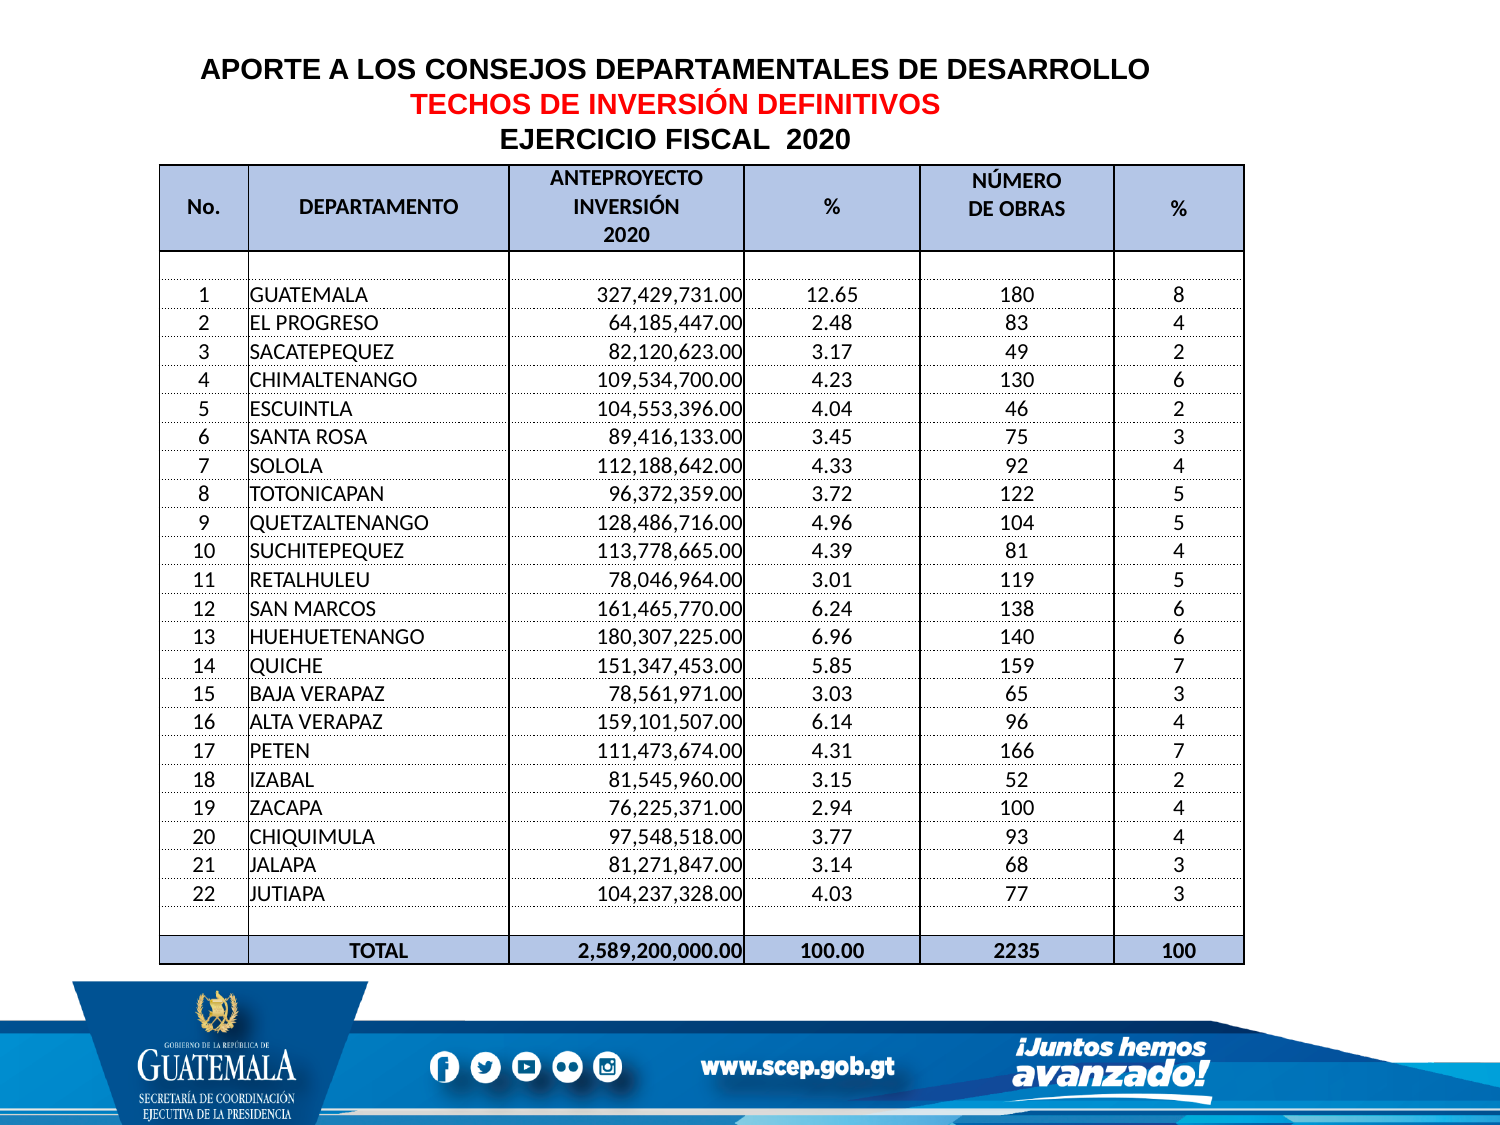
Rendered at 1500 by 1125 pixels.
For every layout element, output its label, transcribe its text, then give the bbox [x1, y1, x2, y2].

text_box APORTE A LOS CONSEJOS DEPARTAMENTALES DE DESARROLLO TECHOS DE INVERSIÓN DEFINITIVOS EJERCICIO FISCAL 2020 [88, 42, 1263, 163]
table_header [249, 166, 508, 194]
table_cell 96,372,359.00 [510, 479, 743, 508]
table_cell [510, 252, 743, 279]
table_cell [1115, 252, 1243, 279]
table_cell 6 [1115, 365, 1243, 394]
table_cell 4 [1115, 821, 1243, 850]
table_cell 2.94 [745, 793, 919, 821]
table_header [160, 166, 248, 194]
table_cell 6 [1115, 622, 1243, 650]
table_cell 97,548,518.00 [510, 821, 743, 850]
table_cell 2 [1115, 764, 1243, 793]
table_cell 46 [921, 394, 1113, 422]
table_cell [745, 222, 919, 250]
table_cell 6.14 [745, 707, 919, 736]
table_cell 8 [1115, 279, 1243, 308]
table_cell 5 [1115, 479, 1243, 508]
table_cell 19 [160, 793, 248, 821]
table_cell 180 [921, 279, 1113, 308]
table_cell 2 [160, 308, 248, 336]
table_cell [745, 907, 919, 931]
table_cell 82,120,623.00 [510, 336, 743, 365]
table_cell 7 [1115, 736, 1243, 764]
table_cell 77 [921, 878, 1113, 907]
table_cell 16 [160, 707, 248, 736]
table_cell 122 [921, 479, 1113, 508]
table_cell 4.39 [745, 536, 919, 565]
table_cell 111,473,674.00 [510, 736, 743, 764]
table_cell [160, 252, 248, 279]
table_cell 7 [160, 451, 248, 479]
table_header NÚMERO [921, 166, 1113, 194]
table_cell 159 [921, 650, 1113, 679]
table_cell 3 [1115, 850, 1243, 878]
table_cell JUTIAPA [249, 878, 508, 907]
table_cell 4.03 [745, 878, 919, 907]
table_cell [249, 907, 508, 931]
table_cell 15 [160, 679, 248, 707]
table_cell 92 [921, 451, 1113, 479]
table_cell [249, 252, 508, 279]
table_cell 11 [160, 565, 248, 593]
table_cell % [745, 194, 919, 222]
table_cell 109,534,700.00 [510, 365, 743, 394]
table_cell GUATEMALA [249, 279, 508, 308]
table_cell JALAPA [249, 850, 508, 878]
table_cell 3.77 [745, 821, 919, 850]
table_cell 81,271,847.00 [510, 850, 743, 878]
table_cell [160, 907, 248, 931]
table_cell 4 [1115, 536, 1243, 565]
table_cell 112,188,642.00 [510, 451, 743, 479]
table_cell ESCUINTLA [249, 394, 508, 422]
table_cell 5.85 [745, 650, 919, 679]
table_cell 3 [1115, 878, 1243, 907]
table_cell 78,046,964.00 [510, 565, 743, 593]
table_cell QUICHE [249, 650, 508, 679]
table_cell 3.14 [745, 850, 919, 878]
table_cell 75 [921, 422, 1113, 451]
table_cell [1115, 907, 1243, 931]
table_cell INVERSIÓN [510, 194, 743, 222]
table_cell SUCHITEPEQUEZ [249, 536, 508, 565]
table_cell 3 [1115, 679, 1243, 707]
table_cell 100 [921, 793, 1113, 821]
table_cell 6.96 [745, 622, 919, 650]
table_cell % [1115, 194, 1243, 222]
table_cell 180,307,225.00 [510, 622, 743, 650]
table_cell 4.96 [745, 508, 919, 536]
table_cell ALTA VERAPAZ [249, 707, 508, 736]
table_cell PETEN [249, 736, 508, 764]
table_cell 130 [921, 365, 1113, 394]
table_cell 104 [921, 508, 1113, 536]
table_cell 5 [1115, 565, 1243, 593]
table_cell EL PROGRESO [249, 308, 508, 336]
table_cell 12.65 [745, 279, 919, 308]
table_cell CHIQUIMULA [249, 821, 508, 850]
table_cell 7 [1115, 650, 1243, 679]
table_cell 3 [160, 336, 248, 365]
table_cell 2 [1115, 336, 1243, 365]
table_cell 1 [160, 279, 248, 308]
table_cell 113,778,665.00 [510, 536, 743, 565]
table_cell HUEHUETENANGO [249, 622, 508, 650]
table_cell 3.01 [745, 565, 919, 593]
table_cell 89,416,133.00 [510, 422, 743, 451]
table_cell 81 [921, 536, 1113, 565]
table_cell QUETZALTENANGO [249, 508, 508, 536]
table_cell 3.72 [745, 479, 919, 508]
table_cell 4.31 [745, 736, 919, 764]
table_cell 9 [160, 508, 248, 536]
table_cell [745, 252, 919, 279]
table_cell 4 [1115, 793, 1243, 821]
table_cell 20 [160, 821, 248, 850]
table_header ANTEPROYECTO [510, 166, 743, 194]
table_cell 96 [921, 707, 1113, 736]
table_cell 159,101,507.00 [510, 707, 743, 736]
table_cell [160, 222, 248, 250]
table_cell 3.45 [745, 422, 919, 451]
table_cell TOTONICAPAN [249, 479, 508, 508]
table_cell 151,347,453.00 [510, 650, 743, 679]
table_cell 8 [160, 479, 248, 508]
table_cell 52 [921, 764, 1113, 793]
table_cell 13 [160, 622, 248, 650]
table_cell 65 [921, 679, 1113, 707]
table_cell 4 [1115, 707, 1243, 736]
table_cell RETALHULEU [249, 565, 508, 593]
table_cell 5 [1115, 508, 1243, 536]
table_cell 2 [1115, 394, 1243, 422]
table_cell 68 [921, 850, 1113, 878]
table_cell SAN MARCOS [249, 593, 508, 622]
table_cell 104,237,328.00 [510, 878, 743, 907]
table_cell 78,561,971.00 [510, 679, 743, 707]
table_cell [921, 252, 1113, 279]
table_cell 10 [160, 536, 248, 565]
table_cell 327,429,731.00 [510, 279, 743, 308]
table_cell [510, 907, 743, 931]
table_cell 128,486,716.00 [510, 508, 743, 536]
table_cell 49 [921, 336, 1113, 365]
table_cell 4.23 [745, 365, 919, 394]
table_cell 2.48 [745, 308, 919, 336]
table_cell 6 [1115, 593, 1243, 622]
table_cell SOLOLA [249, 451, 508, 479]
table_cell 5 [160, 394, 248, 422]
table_cell [1115, 222, 1243, 250]
table_cell 3.15 [745, 764, 919, 793]
table_cell 83 [921, 308, 1113, 336]
table_cell IZABAL [249, 764, 508, 793]
table_cell 4 [1115, 308, 1243, 336]
table_cell 138 [921, 593, 1113, 622]
table_cell [921, 222, 1113, 250]
table_cell CHIMALTENANGO [249, 365, 508, 394]
table_cell 166 [921, 736, 1113, 764]
table_cell [921, 907, 1113, 931]
table_cell 4.04 [745, 394, 919, 422]
table_cell SACATEPEQUEZ [249, 336, 508, 365]
table_cell 104,553,396.00 [510, 394, 743, 422]
table_cell ZACAPA [249, 793, 508, 821]
table_cell 3 [1115, 422, 1243, 451]
table_cell 64,185,447.00 [510, 308, 743, 336]
table_cell 119 [921, 565, 1113, 593]
table_cell 6.24 [745, 593, 919, 622]
table_cell DE OBRAS [921, 194, 1113, 222]
table_header [1115, 166, 1243, 194]
table_cell 14 [160, 650, 248, 679]
table_cell No. [160, 194, 248, 222]
table_cell 6 [160, 422, 248, 451]
table_cell 22 [160, 878, 248, 907]
table_cell 4 [160, 365, 248, 394]
table_cell 4.33 [745, 451, 919, 479]
table_cell 161,465,770.00 [510, 593, 743, 622]
table_cell 18 [160, 764, 248, 793]
table_cell SANTA ROSA [249, 422, 508, 451]
table_cell 2020 [510, 222, 743, 250]
table_cell 21 [160, 850, 248, 878]
table_cell 76,225,371.00 [510, 793, 743, 821]
table_cell 3.03 [745, 679, 919, 707]
picture [0, 932, 1500, 1125]
table_cell 140 [921, 622, 1113, 650]
table_cell 4 [1115, 451, 1243, 479]
table_cell [249, 222, 508, 250]
table_cell 12 [160, 593, 248, 622]
table_cell DEPARTAMENTO [249, 194, 508, 222]
table_header [745, 166, 919, 194]
table_cell 93 [921, 821, 1113, 850]
table_cell 17 [160, 736, 248, 764]
table_cell 3.17 [745, 336, 919, 365]
table_cell BAJA VERAPAZ [249, 679, 508, 707]
table_cell 81,545,960.00 [510, 764, 743, 793]
